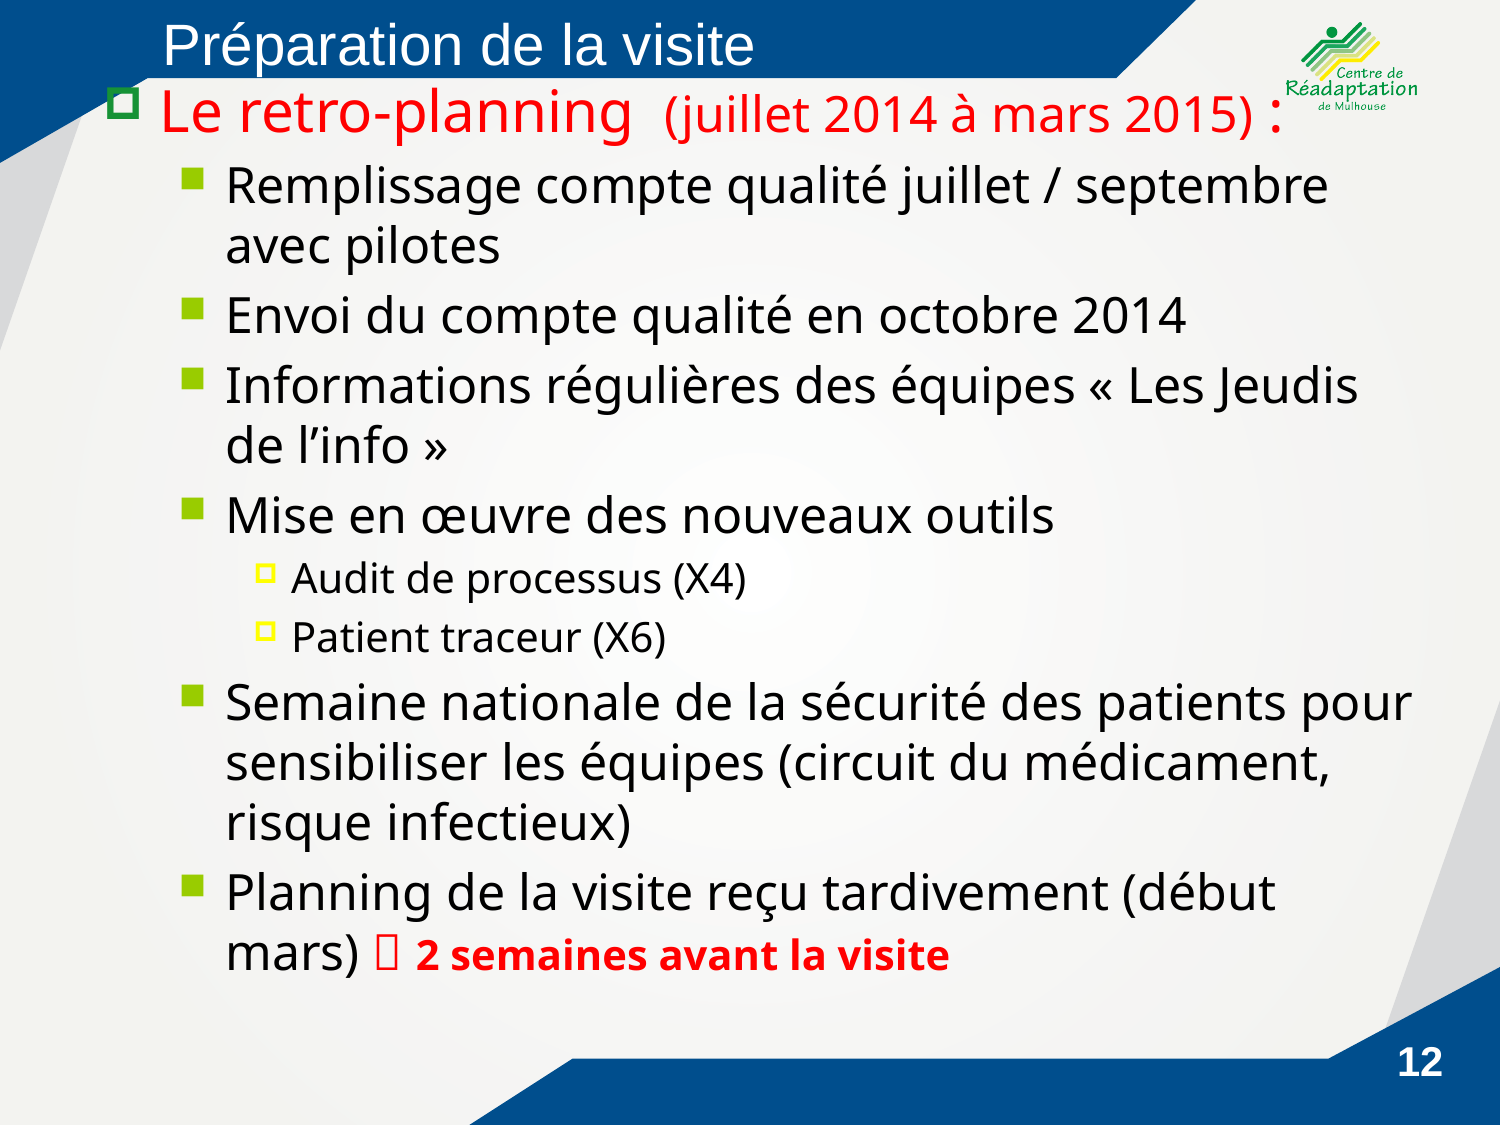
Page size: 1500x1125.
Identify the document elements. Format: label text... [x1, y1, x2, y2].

picture [0, 0, 1500, 1125]
title Préparation de la visite [147, 0, 1323, 66]
list Le retro-planning (juillet 2014 à mars 2015) : Remplissage compte qualité juillet / septembre avec pilotes Envoi du compte qualité en octobre 2014 Informations régulières des équipes « Les Jeudis de l’info » Mise en œuvre des nouveaux outils Audit de processus (X4) Patient traceur (X6) Semaine nationale de la sécurité des patients pour sensibiliser les équipes (circuit du médicament, risque infectieux) Planning de la visite reçu tardivement (début mars)  2 semaines avant la visite [88, 66, 1439, 810]
